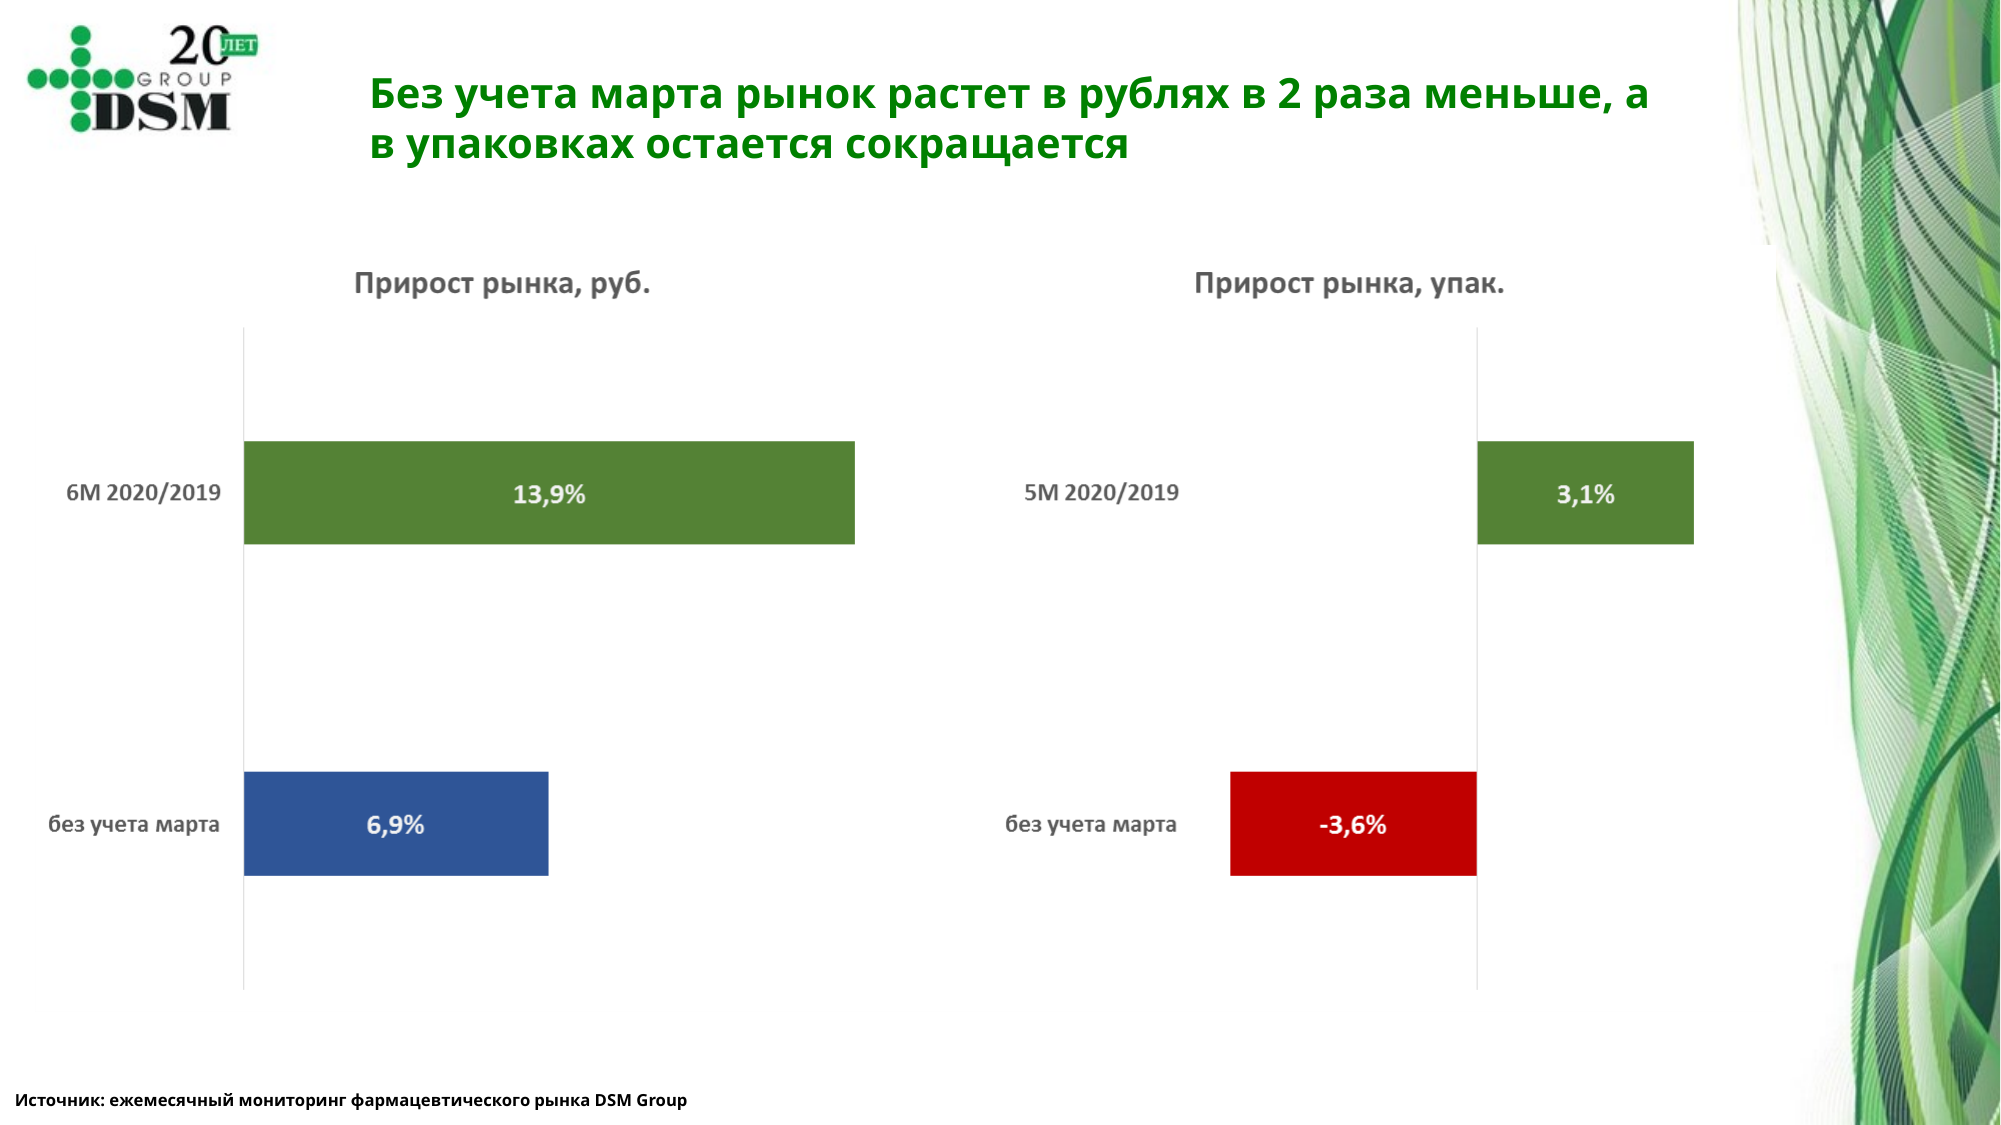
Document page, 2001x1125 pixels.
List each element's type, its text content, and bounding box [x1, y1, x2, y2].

picture [0, 0, 2001, 1125]
text_box Источник: ежемесячный мониторинг фармацевтического рынка DSM Group [0, 1082, 945, 1118]
text_box Без учета марта рынок растет в рублях в 2 раза меньше, а в упаковках остается сокращается [354, 58, 1685, 174]
